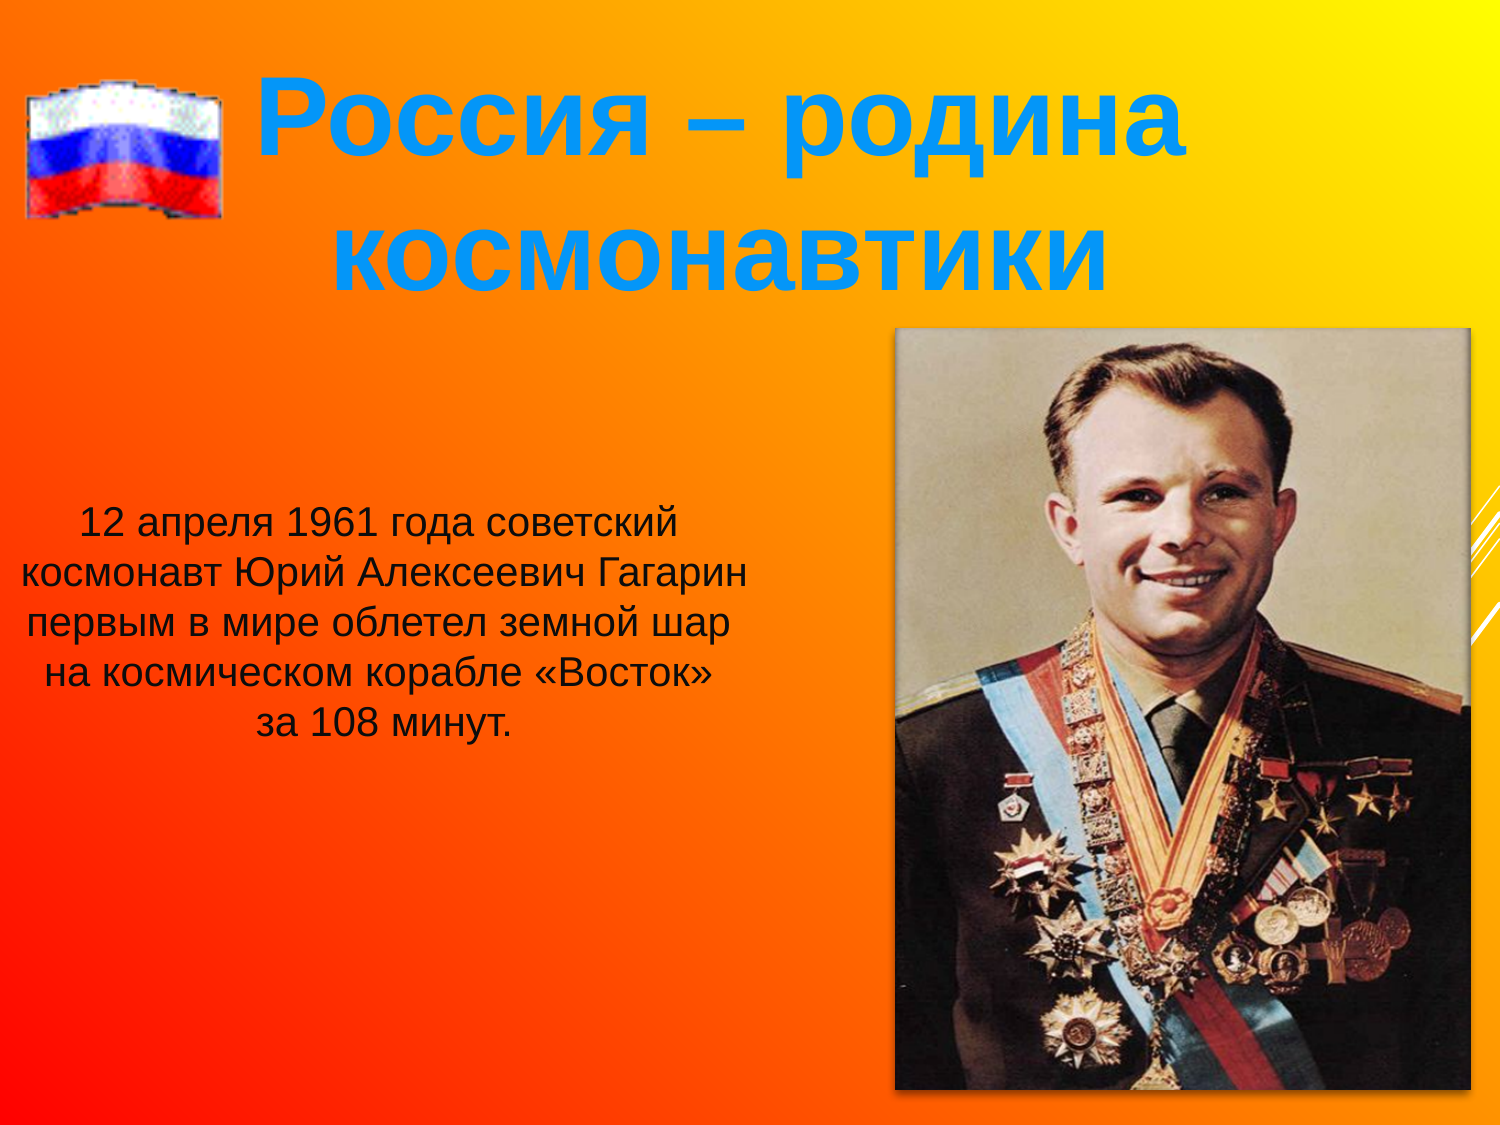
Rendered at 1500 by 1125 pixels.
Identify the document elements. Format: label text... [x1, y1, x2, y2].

picture [20, 70, 231, 232]
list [895, 327, 1471, 1091]
text_box Россия – родина космонавтики [234, 35, 1207, 321]
text_box 12 апреля 1961 года советский космонавт Юрий Алексеевич Гагарин первым в мире облетел земной шар на космическом корабле «Восток» за 108 минут. [5, 487, 763, 753]
